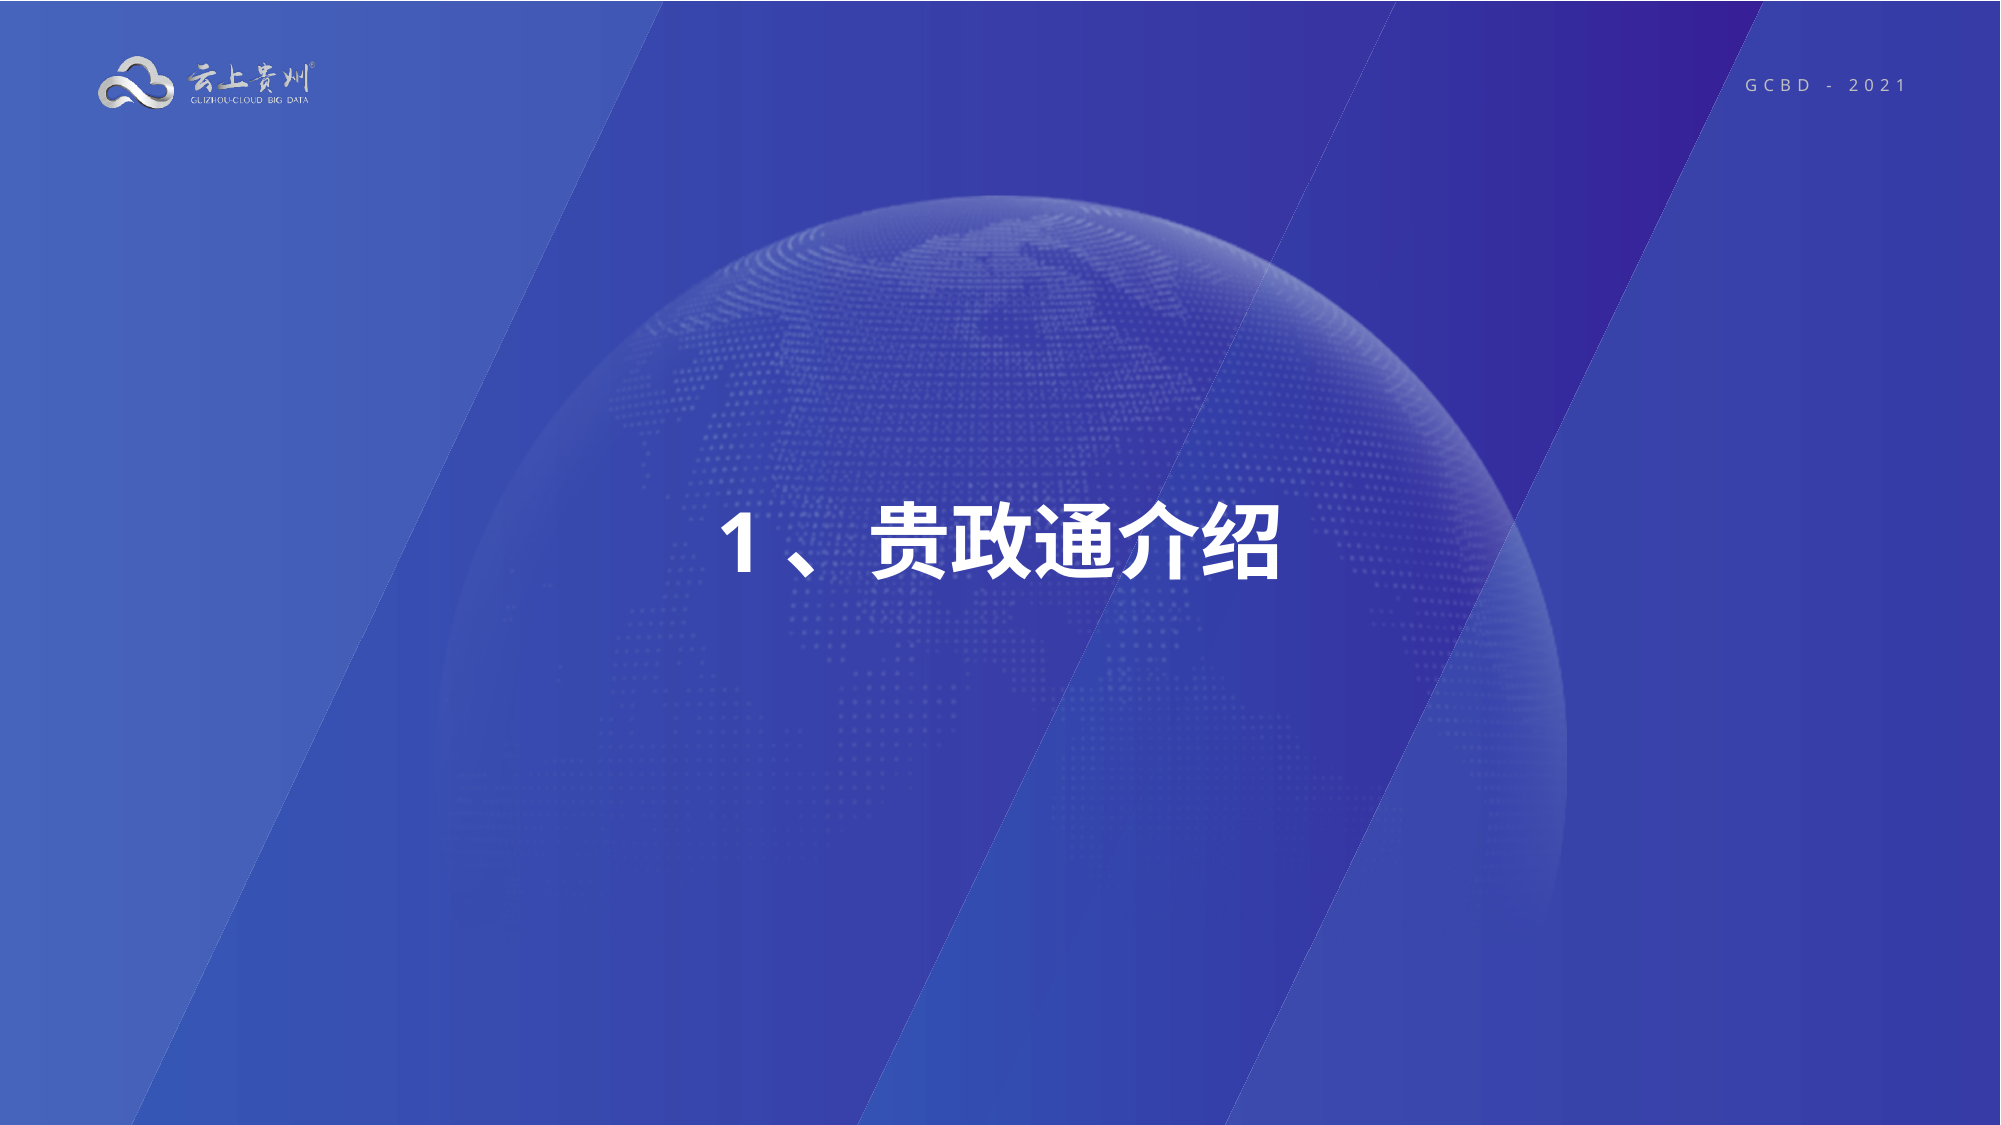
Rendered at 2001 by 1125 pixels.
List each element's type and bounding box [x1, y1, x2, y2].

text_box [0, 1, 2000, 1125]
